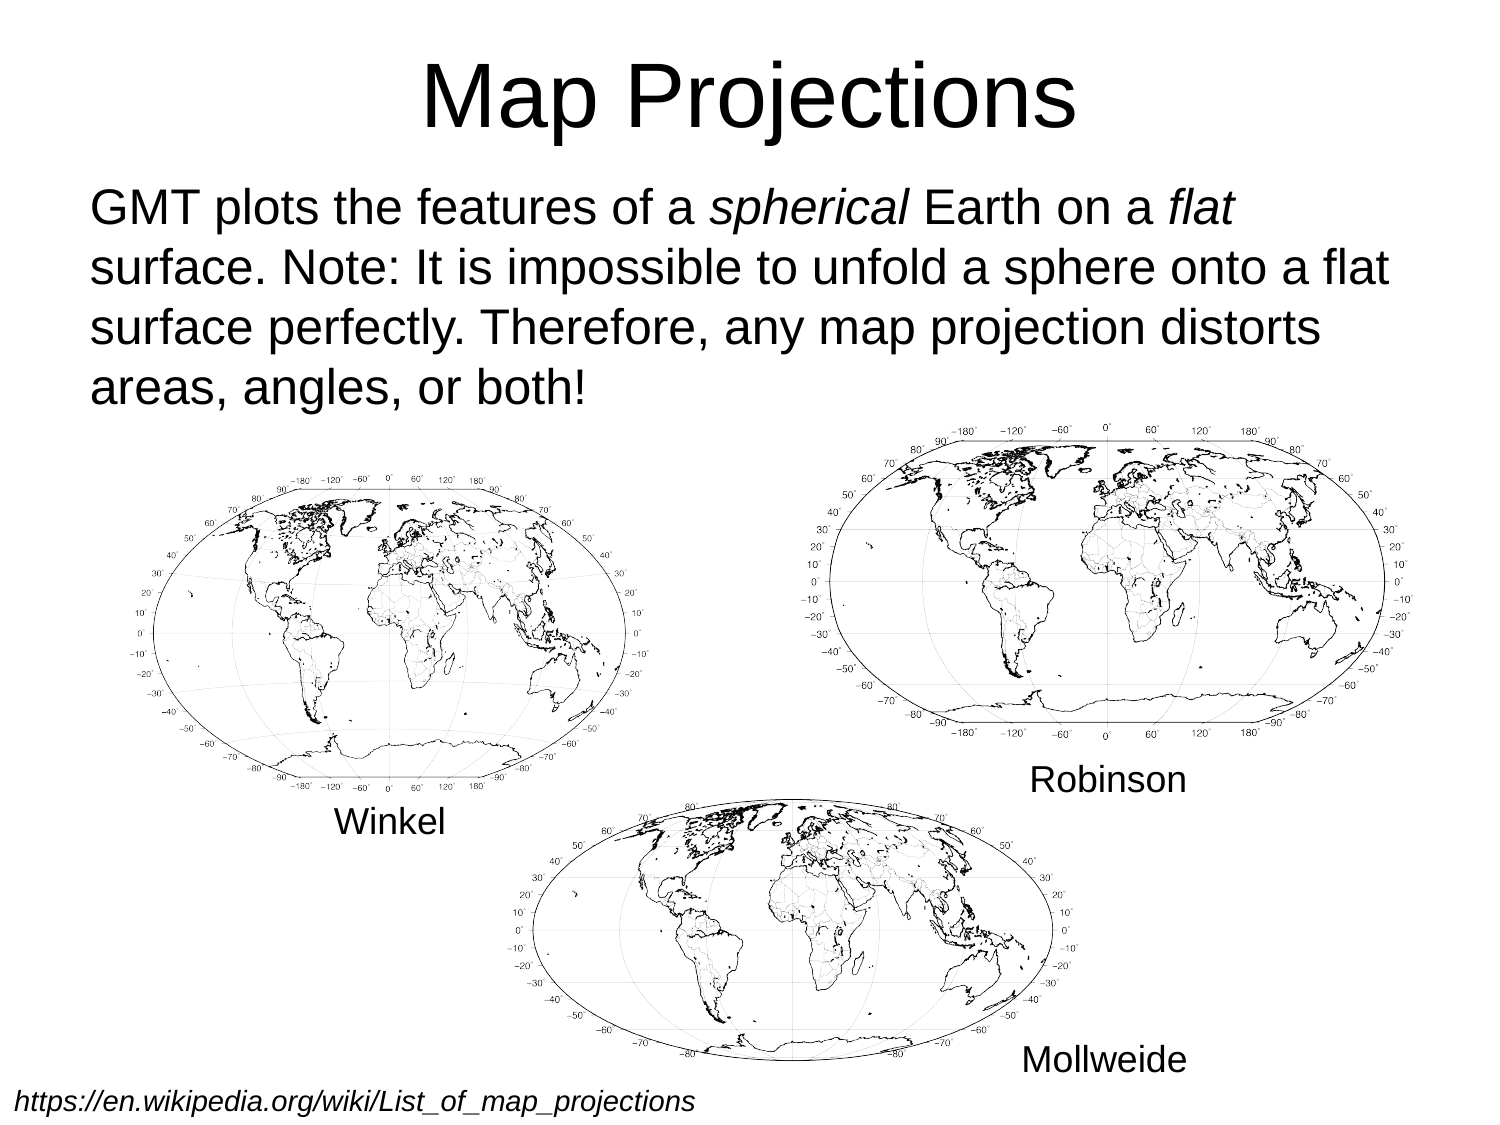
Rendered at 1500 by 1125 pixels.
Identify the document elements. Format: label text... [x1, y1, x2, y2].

text_box Robinson [926, 755, 1291, 808]
text_box Mollweide [1006, 1027, 1210, 1088]
picture [118, 468, 1093, 1064]
text_box GMT plots the features of a spherical Earth on a flat surface. Note: It is impossible to unfold a sphere onto a flat surface perfectly. Therefore, any map projection distorts areas, angles, or both! [74, 167, 1425, 423]
text_box https://en.wikipedia.org/wiki/List_of_map_projections [0, 1074, 712, 1125]
title Map Projections [0, 0, 1500, 185]
picture [787, 416, 1429, 747]
text_box Winkel [302, 806, 478, 850]
